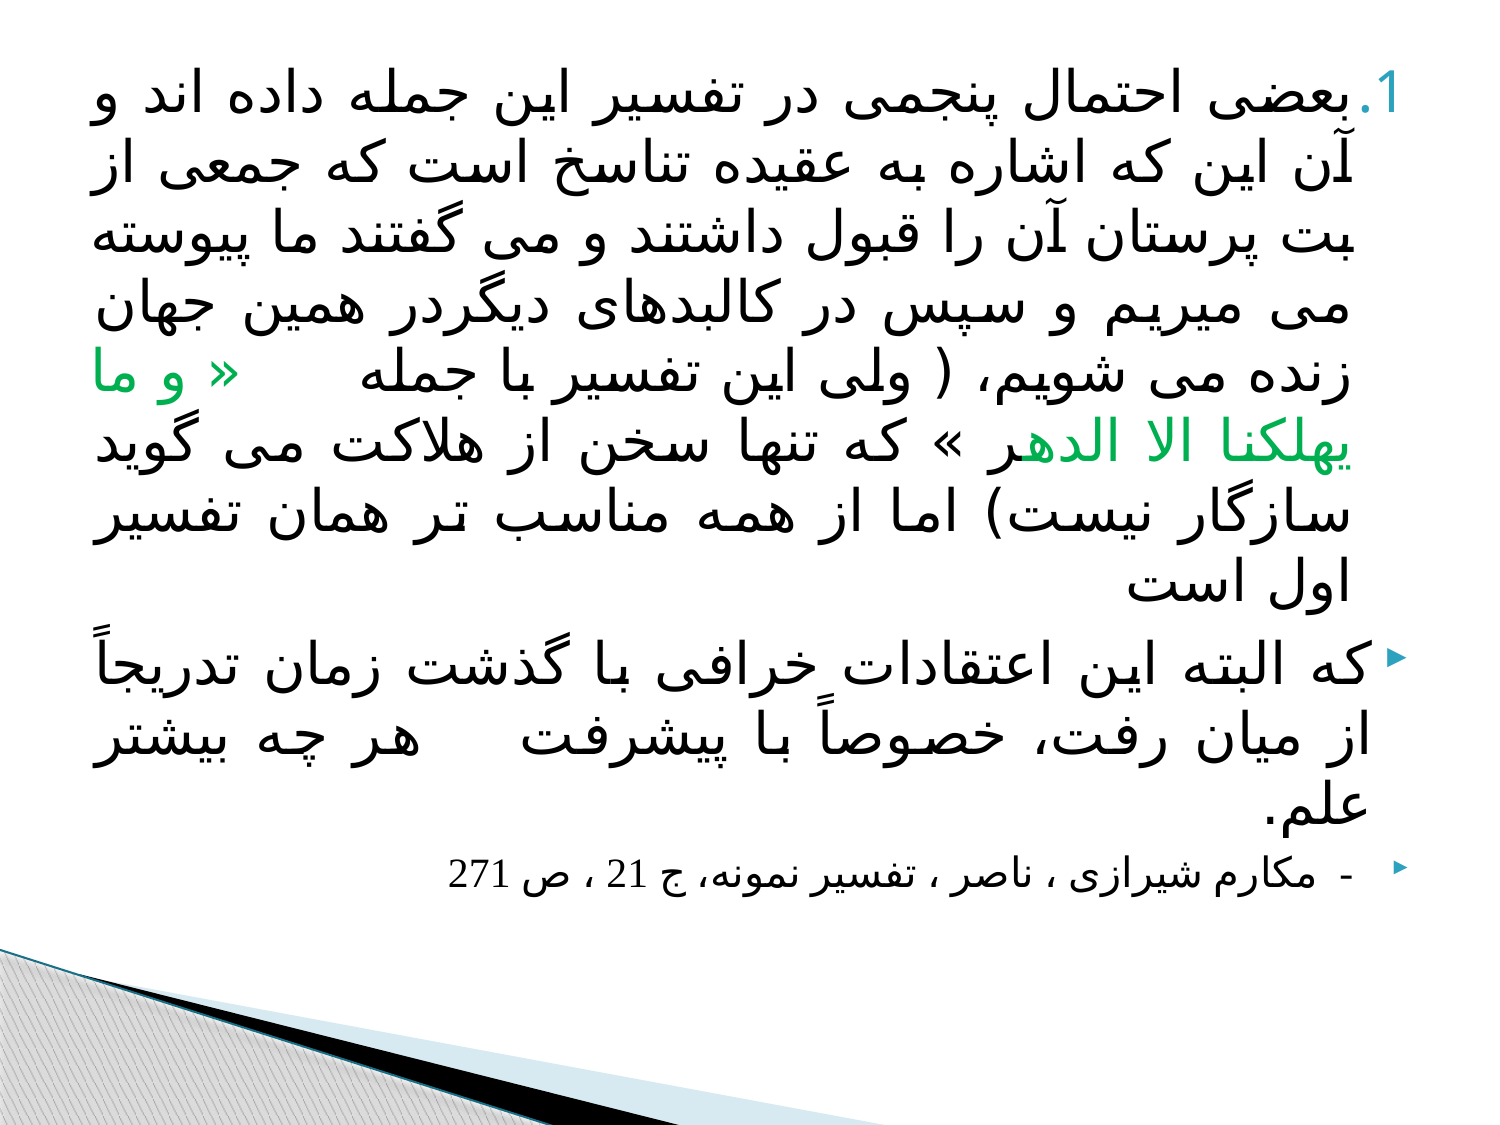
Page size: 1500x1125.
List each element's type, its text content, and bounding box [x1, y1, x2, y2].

list بعضی احتمال پنجمی در تفسیر این جمله داده اند و آن این که اشاره به عقیده تناسخ است که جمعی از بت پرستان آن را قبول داشتند و می گفتند ما پیوسته می میریم و سپس در کالبدهای دیگردر همین جهان زنده می شویم، ( ولی این تفسیر با جمله « و ما یهلکنا الا الدهر » که تنها سخن از هلاکت می گوید سازگار نیست) اما از همه مناسب تر همان تفسیر اول است که البته این اعتقادات خرافی با گذشت زمان تدریجاً از میان رفت، خصوصاً با پیشرفت هر چه بیشتر علم. - مکارم شیرازی ، ناصر ، تفسیر نمونه، ج 21 ، ص 271 [75, 46, 1425, 1005]
